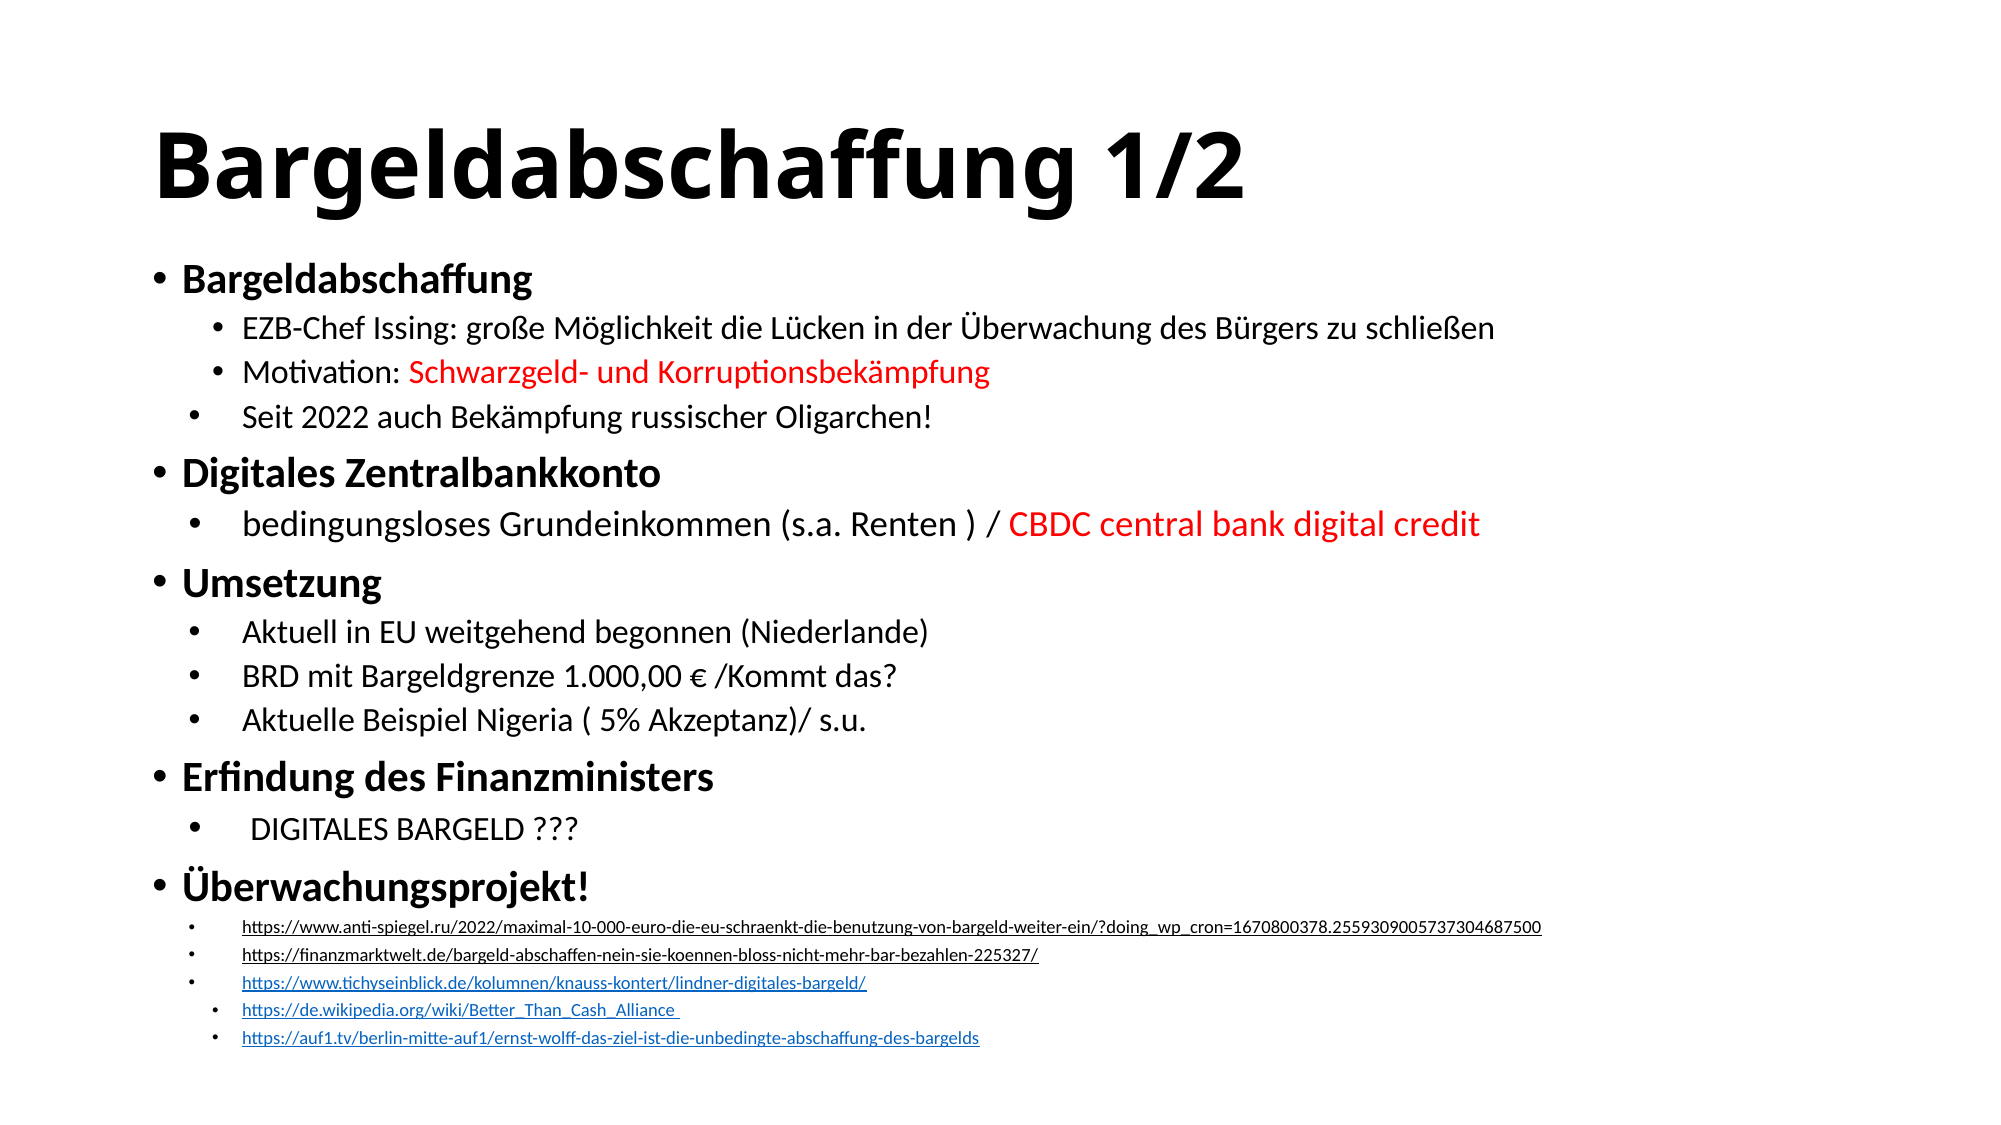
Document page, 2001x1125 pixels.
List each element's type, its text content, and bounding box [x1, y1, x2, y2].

list Bargeldabschaffung EZB-Chef Issing: große Möglichkeit die Lücken in der Überwachung des Bürgers zu schließen Motivation: Schwarzgeld- und Korruptionsbekämpfung Seit 2022 auch Bekämpfung russischer Oligarchen! Digitales Zentralbankkonto bedingungsloses Grundeinkommen (s.a. Renten ) / CBDC central bank digital credit Umsetzung Aktuell in EU weitgehend begonnen (Niederlande) BRD mit Bargeldgrenze 1.000,00 € /Kommt das? Aktuelle Beispiel Nigeria ( 5% Akzeptanz)/ s.u. Erfindung des Finanzministers DIGITALES BARGELD ??? Überwachungsprojekt! https://www.anti-spiegel.ru/2022/maximal-10-000-euro-die-eu-schraenkt-die-benutzung-von-bargeld-weiter-ein/?doing_wp_cron=1670800378.2559309005737304687500 https://finanzmarktwelt.de/bargeld-abschaffen-nein-sie-koennen-bloss-nicht-mehr-bar-bezahlen-225327/ https://www.tichyseinblick.de/kolumnen/knauss-kontert/lindner-digitales-bargeld/ https://de.wikipedia.org/wiki/Better_Than_Cash_Alliance https://auf1.tv/berlin-mitte-auf1/ernst-wolff-das-ziel-ist-die-unbedingte-abschaffung-des-bargelds [137, 249, 1831, 1063]
title Bargeldabschaffung 1/2 [137, 59, 1863, 278]
